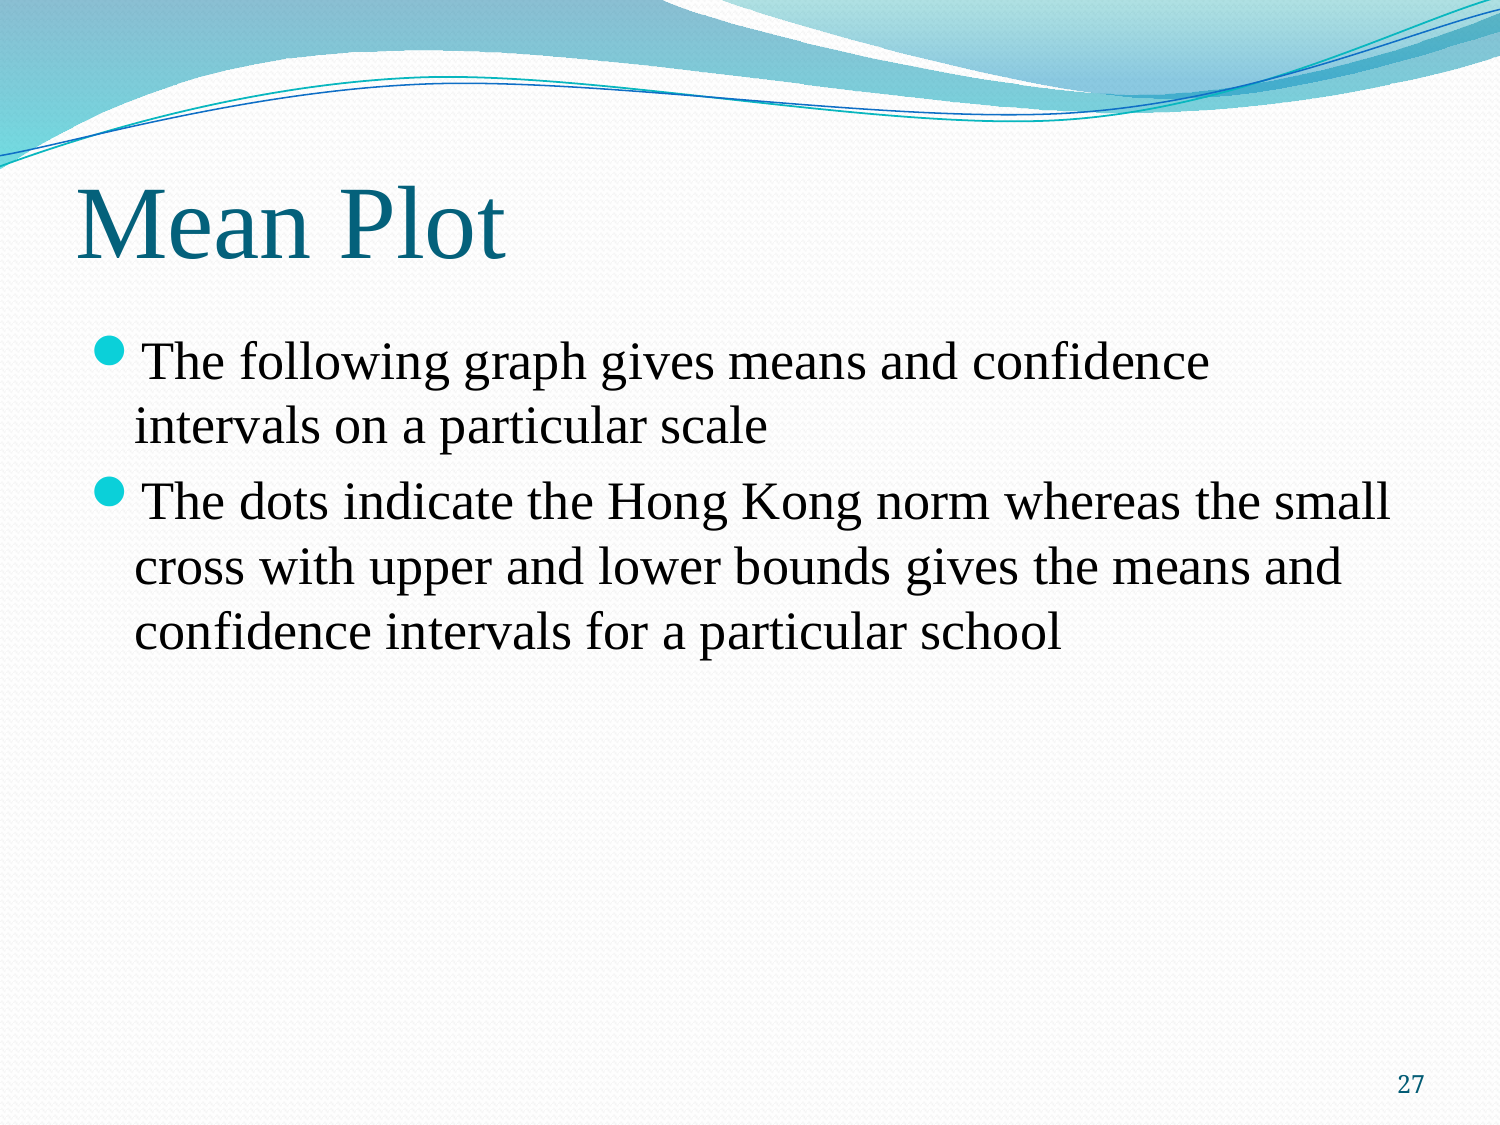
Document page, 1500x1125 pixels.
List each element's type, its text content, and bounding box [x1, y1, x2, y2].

title Mean Plot [74, 140, 1426, 280]
slide_number 27 [1299, 1042, 1425, 1103]
list The following graph gives means and confidence intervals on a particular scale The dots indicate the Hong Kong norm whereas the small cross with upper and lower bounds gives the means and confidence intervals for a particular school [74, 317, 1426, 1038]
